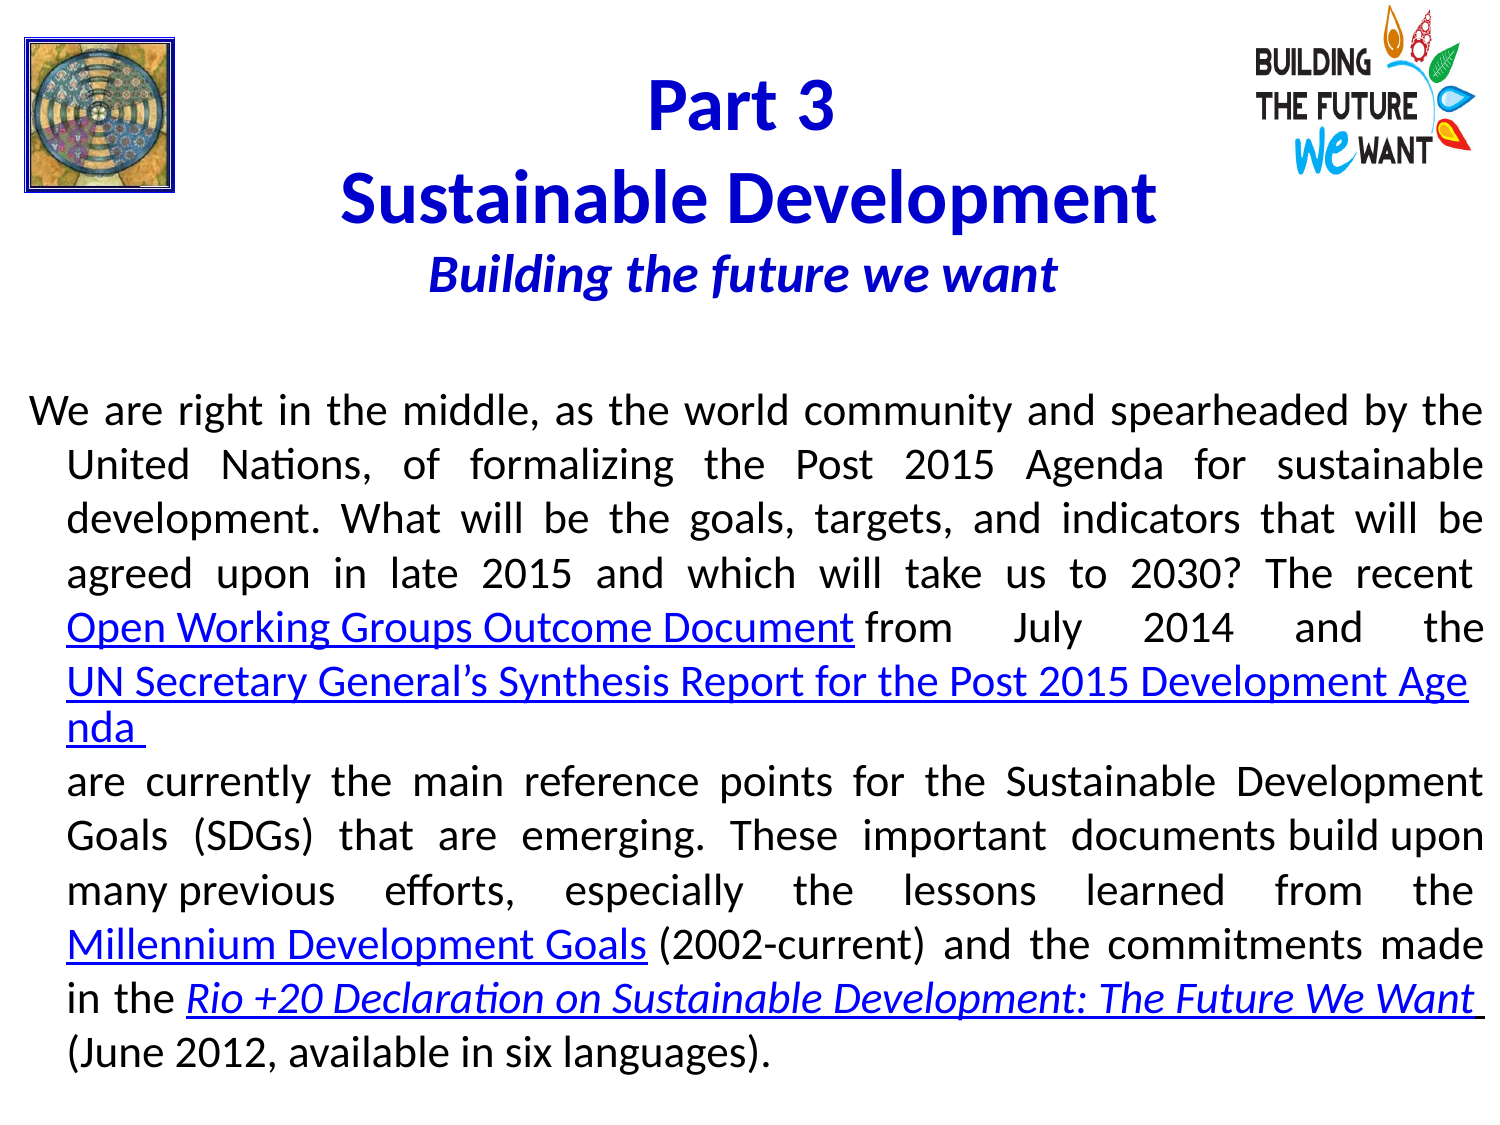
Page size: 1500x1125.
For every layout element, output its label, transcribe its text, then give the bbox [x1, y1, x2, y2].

title Part 3 Sustainable Development Building the future we want [75, 45, 1425, 312]
picture [24, 37, 176, 193]
list We are right in the middle, as the world community and spearheaded by the United Nations, of formalizing the Post 2015 Agenda for sustainable development. What will be the goals, targets, and indicators that will be agreed upon in late 2015 and which will take us to 2030? The recent Open Working Groups Outcome Document from July 2014 and the UN Secretary General’s Synthesis Report for the Post 2015 Development Agenda are currently the main reference points for the Sustainable Development Goals (SDGs) that are emerging. These important documents build upon many previous efforts, especially the lessons learned from the Millennium Development Goals (2002-current) and the commitments made in the Rio +20 Declaration on Sustainable Development: The Future We Want (June 2012, available in six languages). [0, 312, 1500, 1088]
picture [1224, 0, 1500, 188]
